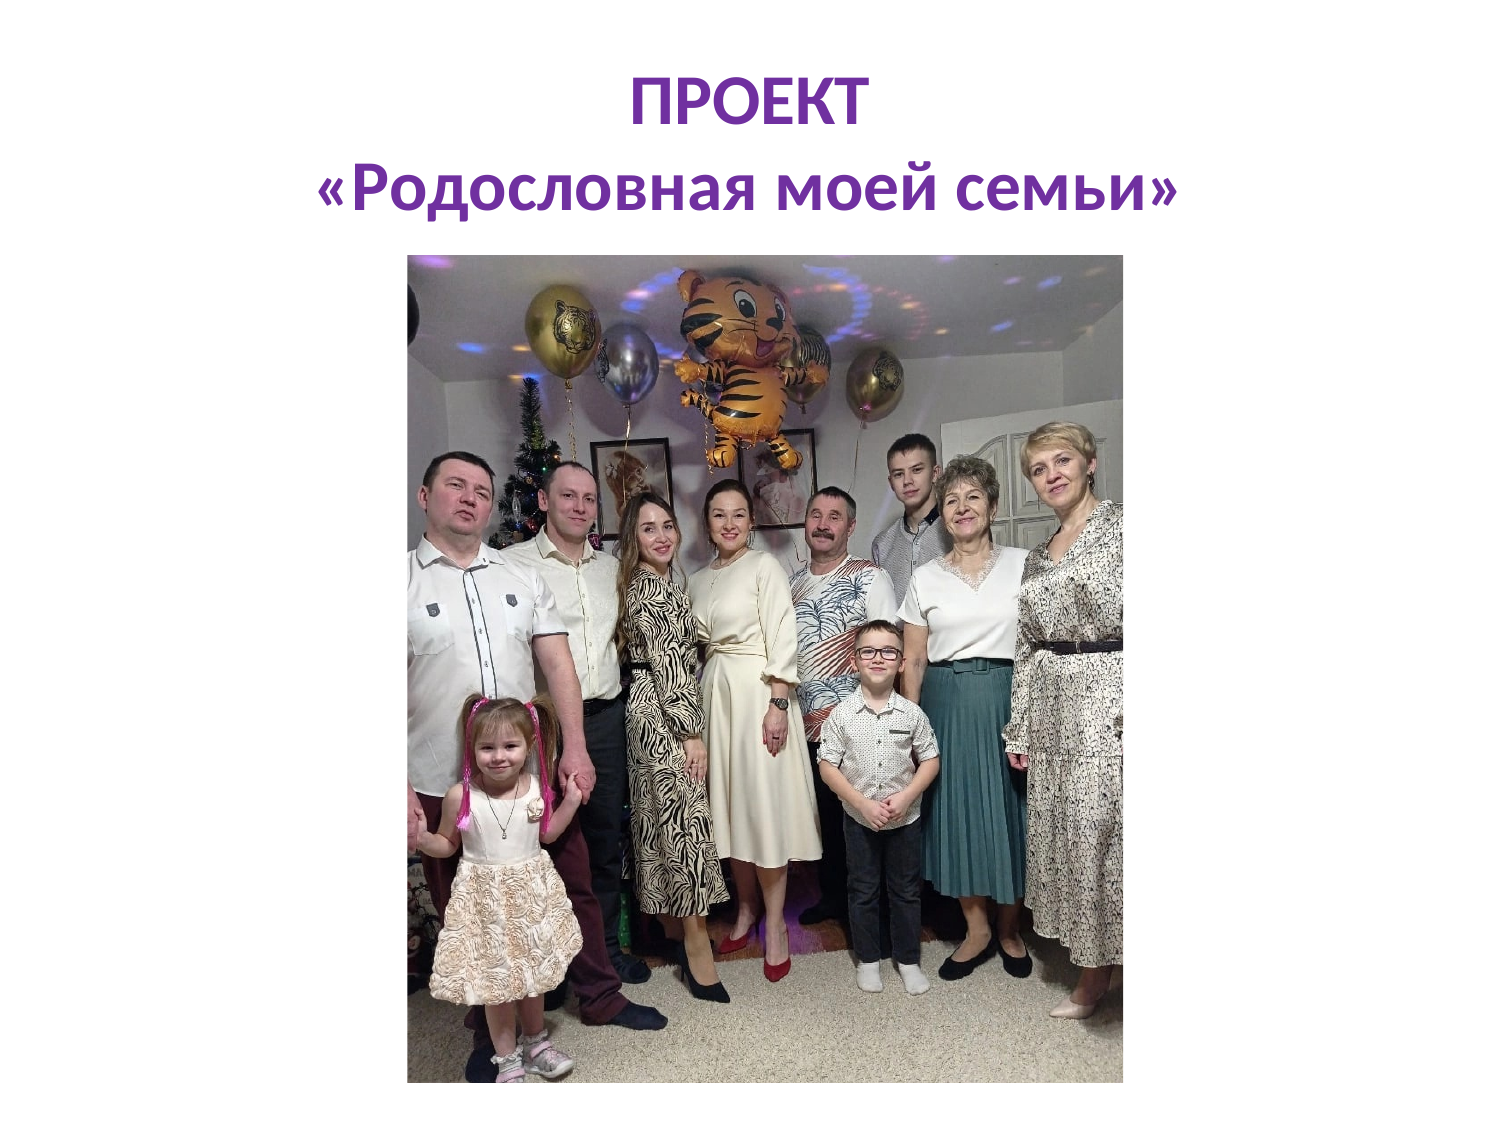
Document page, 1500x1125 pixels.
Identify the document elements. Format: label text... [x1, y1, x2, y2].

title ПРОЕКТ «Родословная моей семьи» [75, 45, 1425, 233]
picture [407, 255, 1124, 1083]
